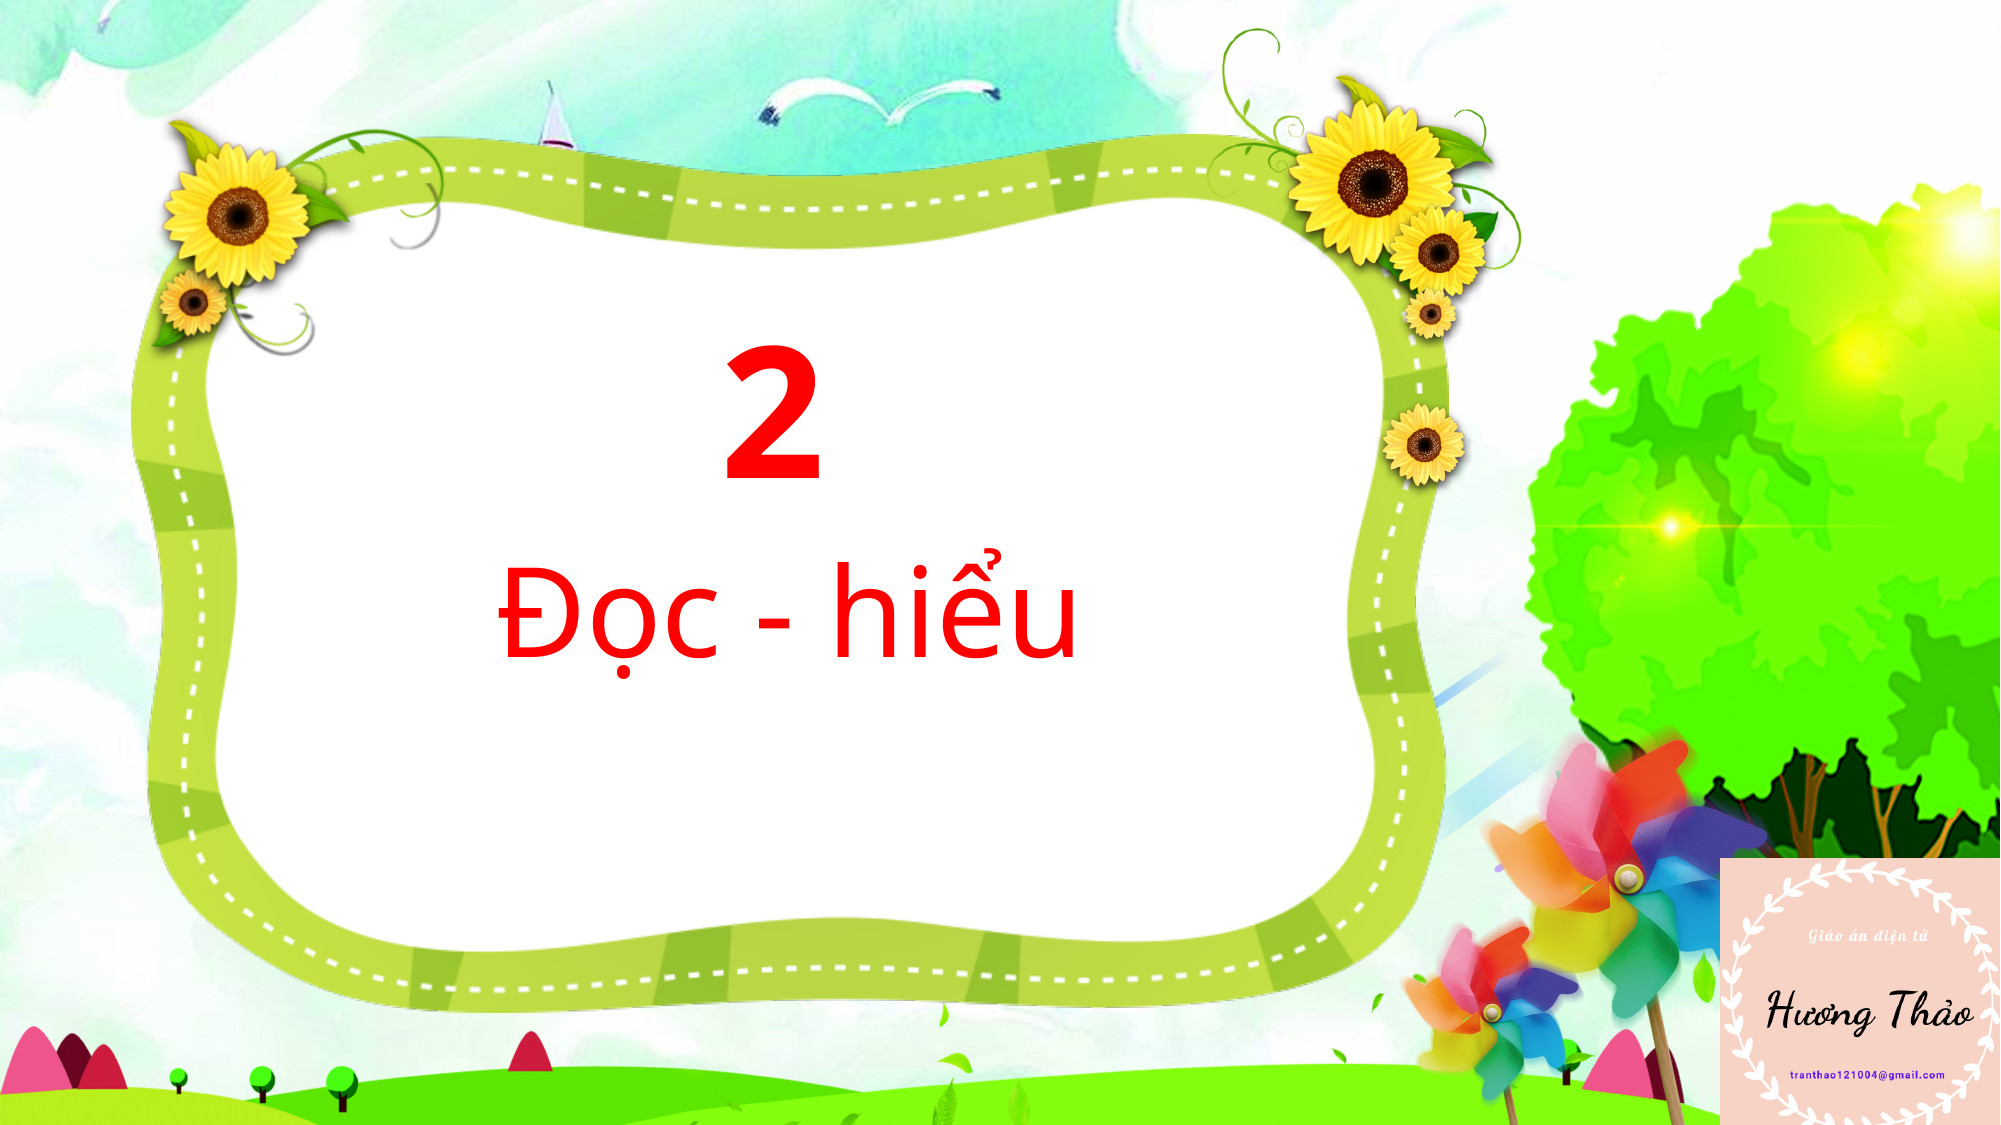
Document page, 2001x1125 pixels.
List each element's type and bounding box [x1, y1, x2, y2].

text_box [90, 0, 1559, 1013]
picture [0, 0, 2001, 1125]
